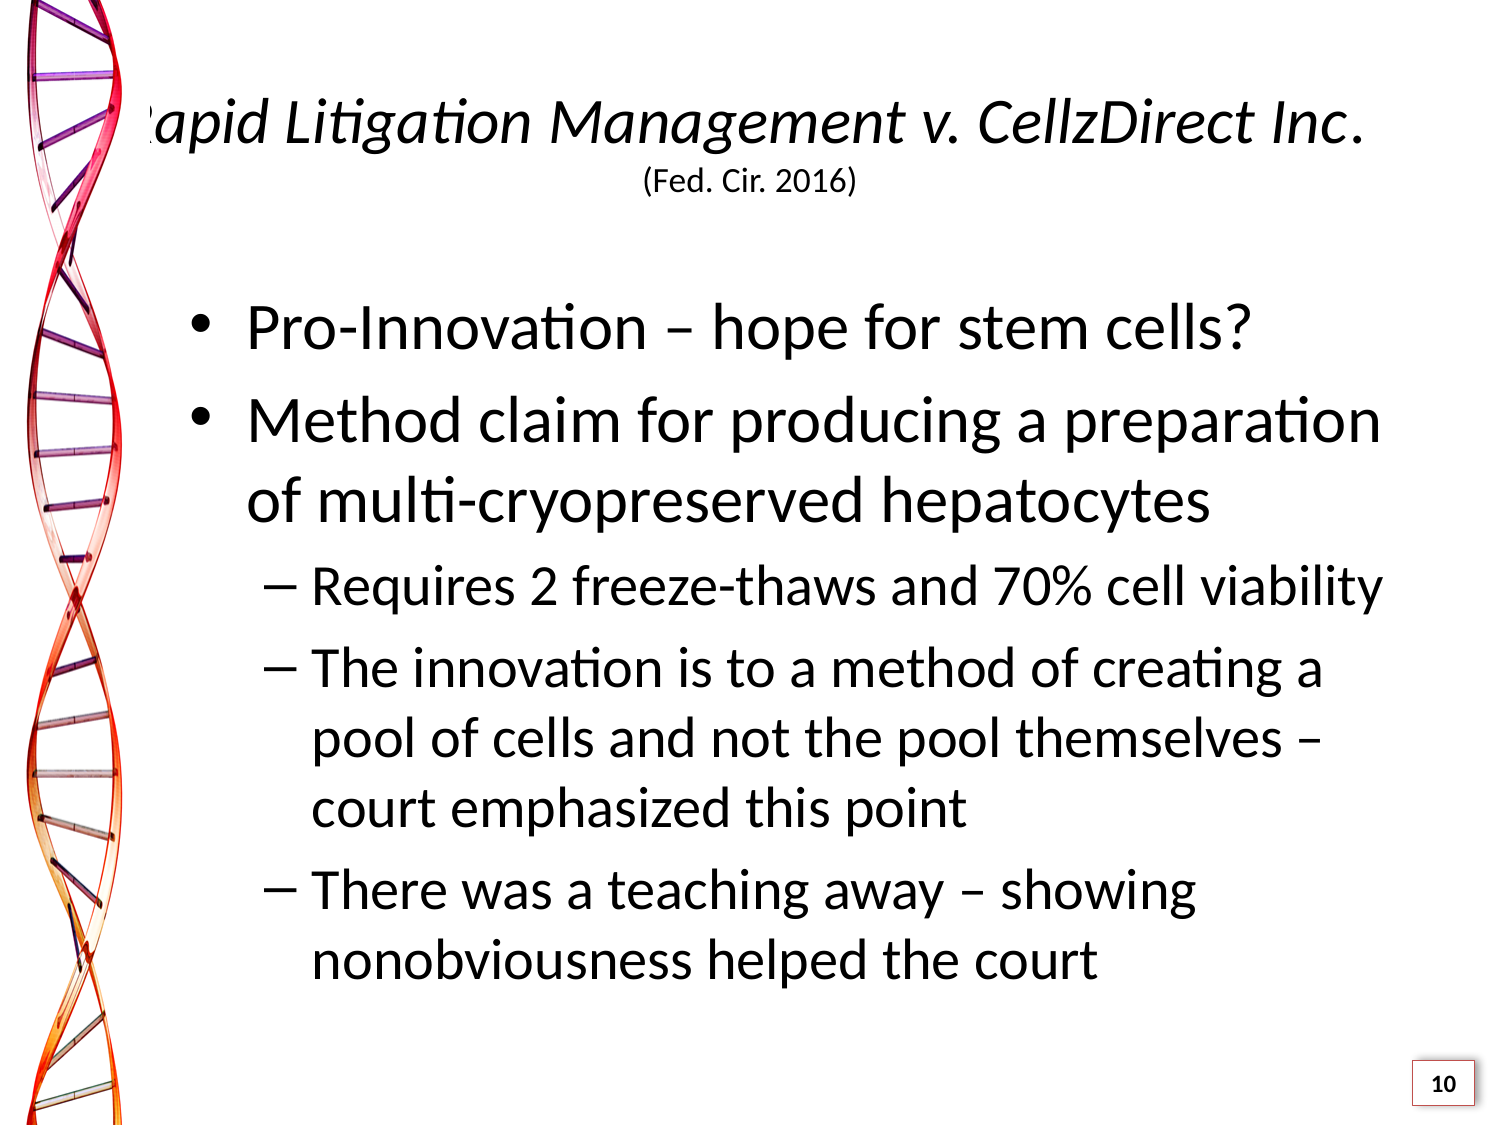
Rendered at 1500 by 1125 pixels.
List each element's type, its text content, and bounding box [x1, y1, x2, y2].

slide_number 10 [1410, 1058, 1477, 1107]
picture [0, 0, 151, 1125]
title Rapid Litigation Management v. CellzDirect Inc. (Fed. Cir. 2016) [154, 45, 1425, 233]
list Pro-Innovation – hope for stem cells? Method claim for producing a preparation of multi-cryopreserved hepatocytes Requires 2 freeze-thaws and 70% cell viability The innovation is to a method of creating a pool of cells and not the pool themselves – court emphasized this point There was a teaching away – showing nonobviousness helped the court [174, 275, 1425, 1018]
